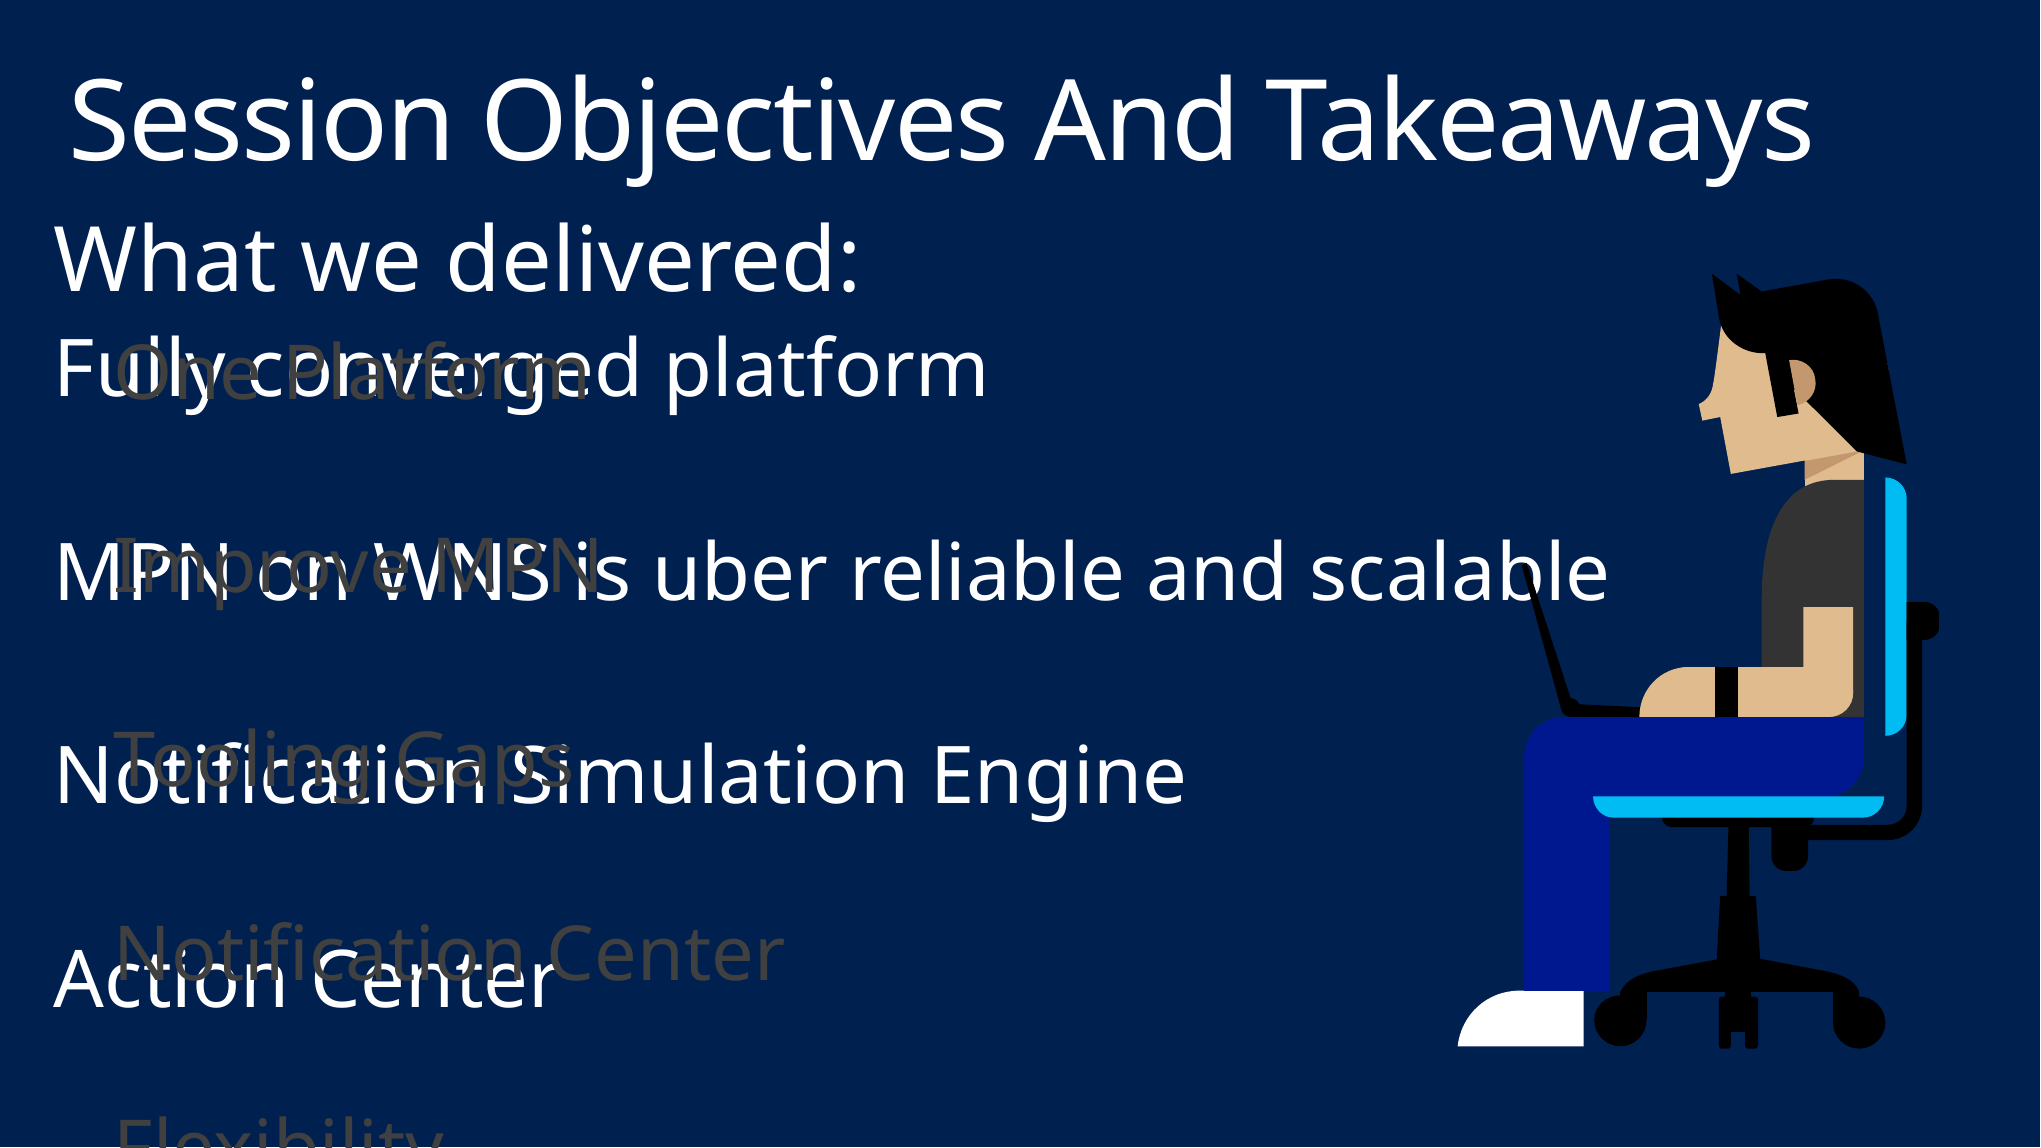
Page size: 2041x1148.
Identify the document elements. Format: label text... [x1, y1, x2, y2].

picture [1457, 273, 1939, 1049]
title Session Objectives And Takeaways [45, 48, 1996, 199]
text_box One Platform Improve MPN Tooling Gaps Notification Center Flexibility [90, 318, 2041, 1148]
list What we delivered: Fully converged platform MPN on WNS is uber reliable and scalable Notification Simulation Engine Action Center More templates, raw to wake a task [30, 198, 1771, 1148]
